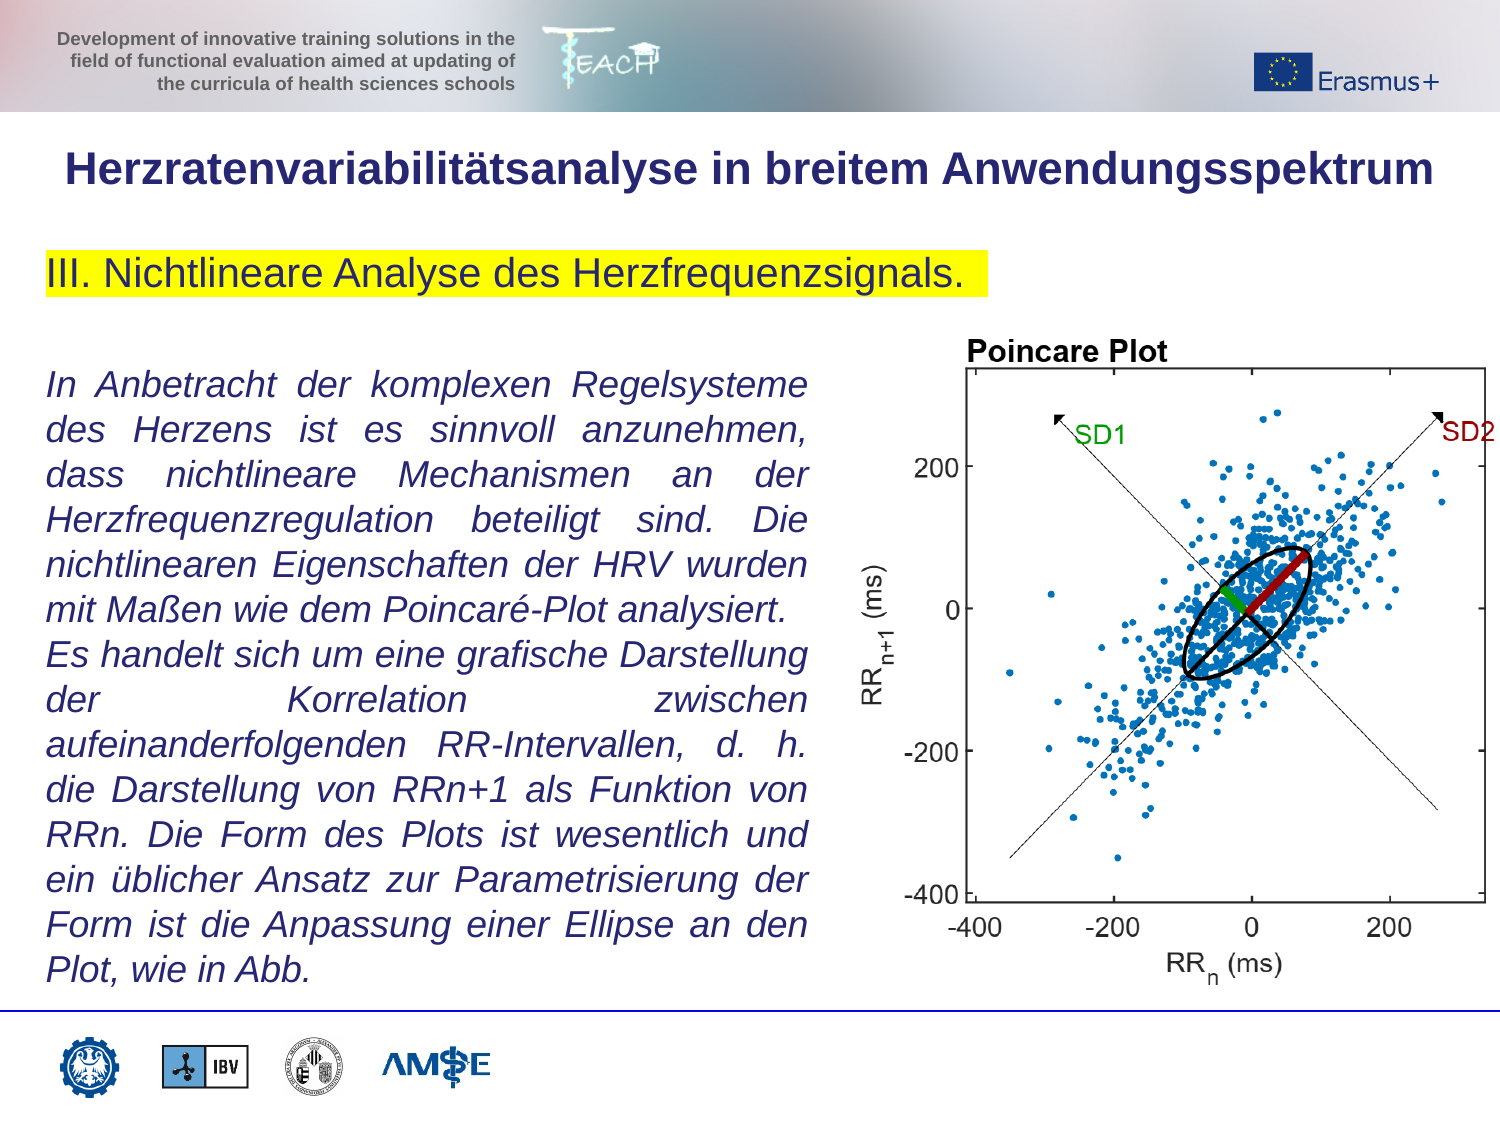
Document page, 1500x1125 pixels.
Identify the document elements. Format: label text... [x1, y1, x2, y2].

text_box In Anbetracht der komplexen Regelsysteme des Herzens ist es sinnvoll anzunehmen, dass nichtlineare Mechanismen an der Herzfrequenzregulation beteiligt sind. Die nichtlinearen Eigenschaften der HRV wurden mit Maßen wie dem Poincaré-Plot analysiert. Es handelt sich um eine grafische Darstellung der Korrelation zwischen aufeinanderfolgenden RR-Intervallen, d. h. die Darstellung von RRn+1 als Funktion von RRn. Die Form des Plots ist wesentlich und ein üblicher Ansatz zur Parametrisierung der Form ist die Anpassung einer Ellipse an den Plot, wie in Abb. [30, 352, 824, 997]
picture [851, 311, 1500, 995]
picture [161, 1044, 249, 1089]
text_box Herzratenvariabilitätsanalyse in breitem Anwendungsspektrum [0, 130, 1500, 201]
picture [53, 1035, 126, 1099]
picture [284, 1036, 344, 1097]
text_box III. Nichtlineare Analyse des Herzfrequenzsignals. [30, 238, 1473, 304]
picture [379, 1044, 491, 1089]
picture [0, 1, 1500, 112]
